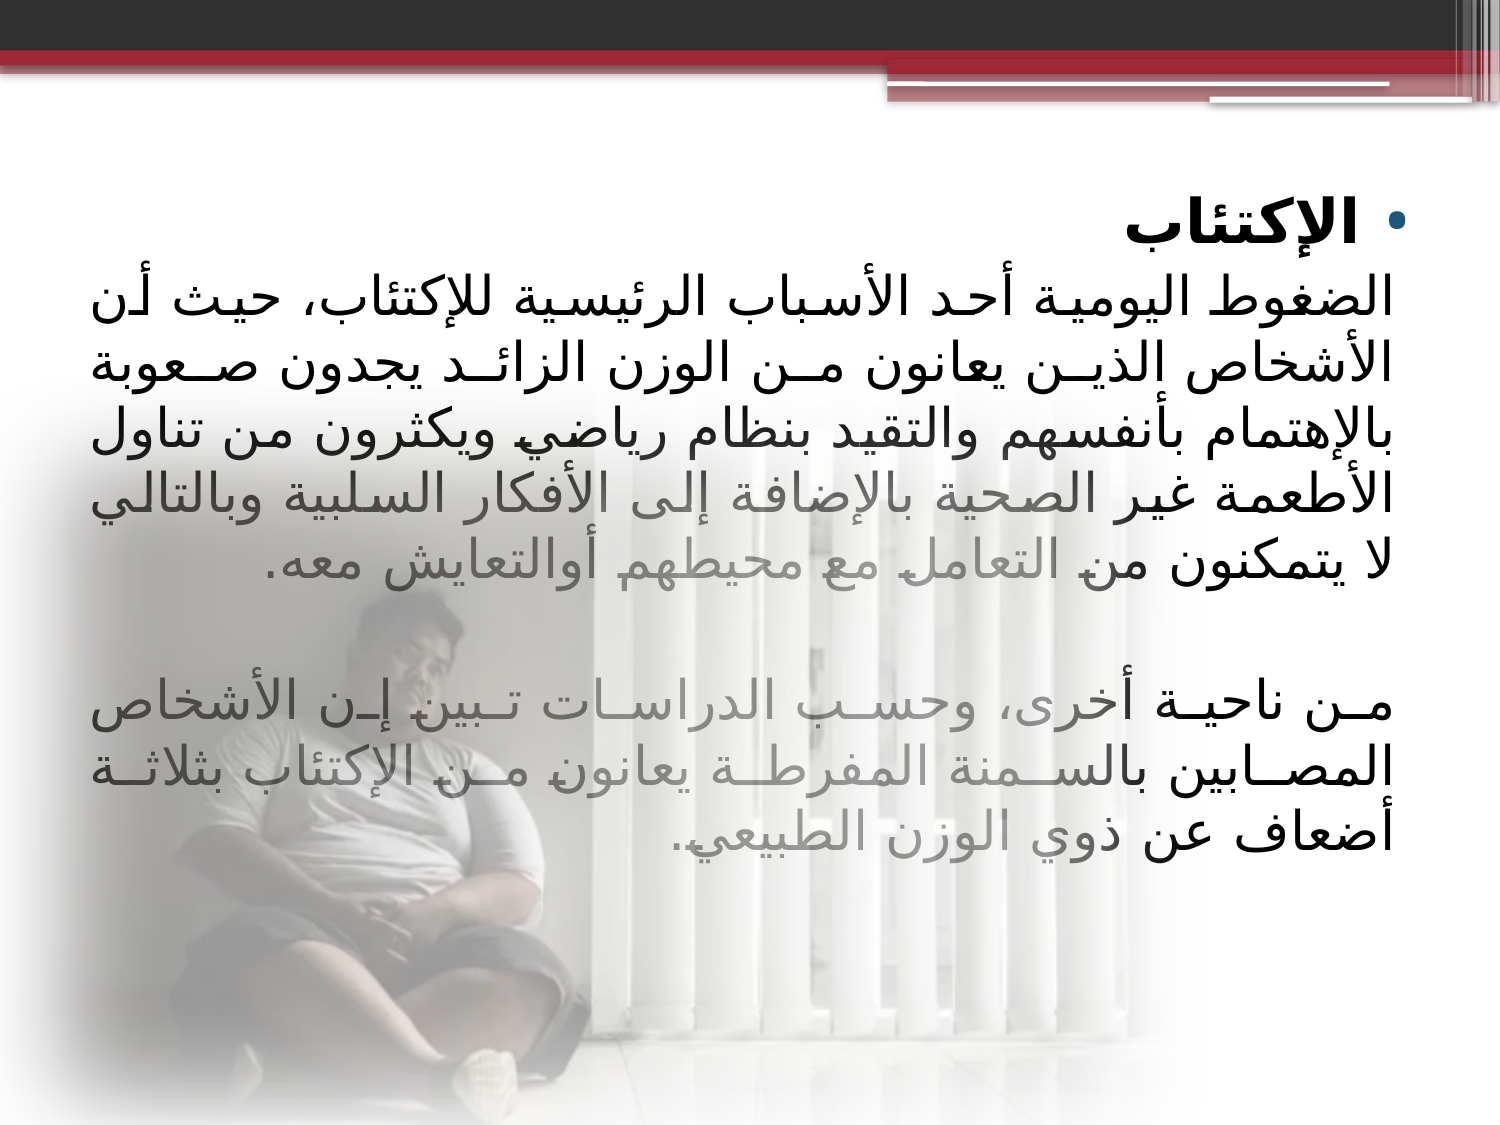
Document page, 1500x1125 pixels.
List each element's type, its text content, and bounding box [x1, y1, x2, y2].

list الإكتئاب الضغوط اليومية أحد الأسباب الرئيسية للإكتئاب، حيث أن الأشخاص الذين يعانون من الوزن الزائد يجدون صعوبة بالإهتمام بأنفسهم والتقيد بنظام رياضي ويكثرون من تناول الأطعمة غير الصحية بالإضافة إلى الأفكار السلبية وبالتالي لا يتمكنون من التعامل مع محيطهم أوالتعايش معه. من ناحية أخرى، وحسب الدراسات تبين إن الأشخاص المصابين بالسمنة المفرطة يعانون من الإكتئاب بثلاثة أضعاف عن ذوي الوزن الطبيعي. [75, 174, 1425, 885]
picture [0, 361, 1219, 1125]
